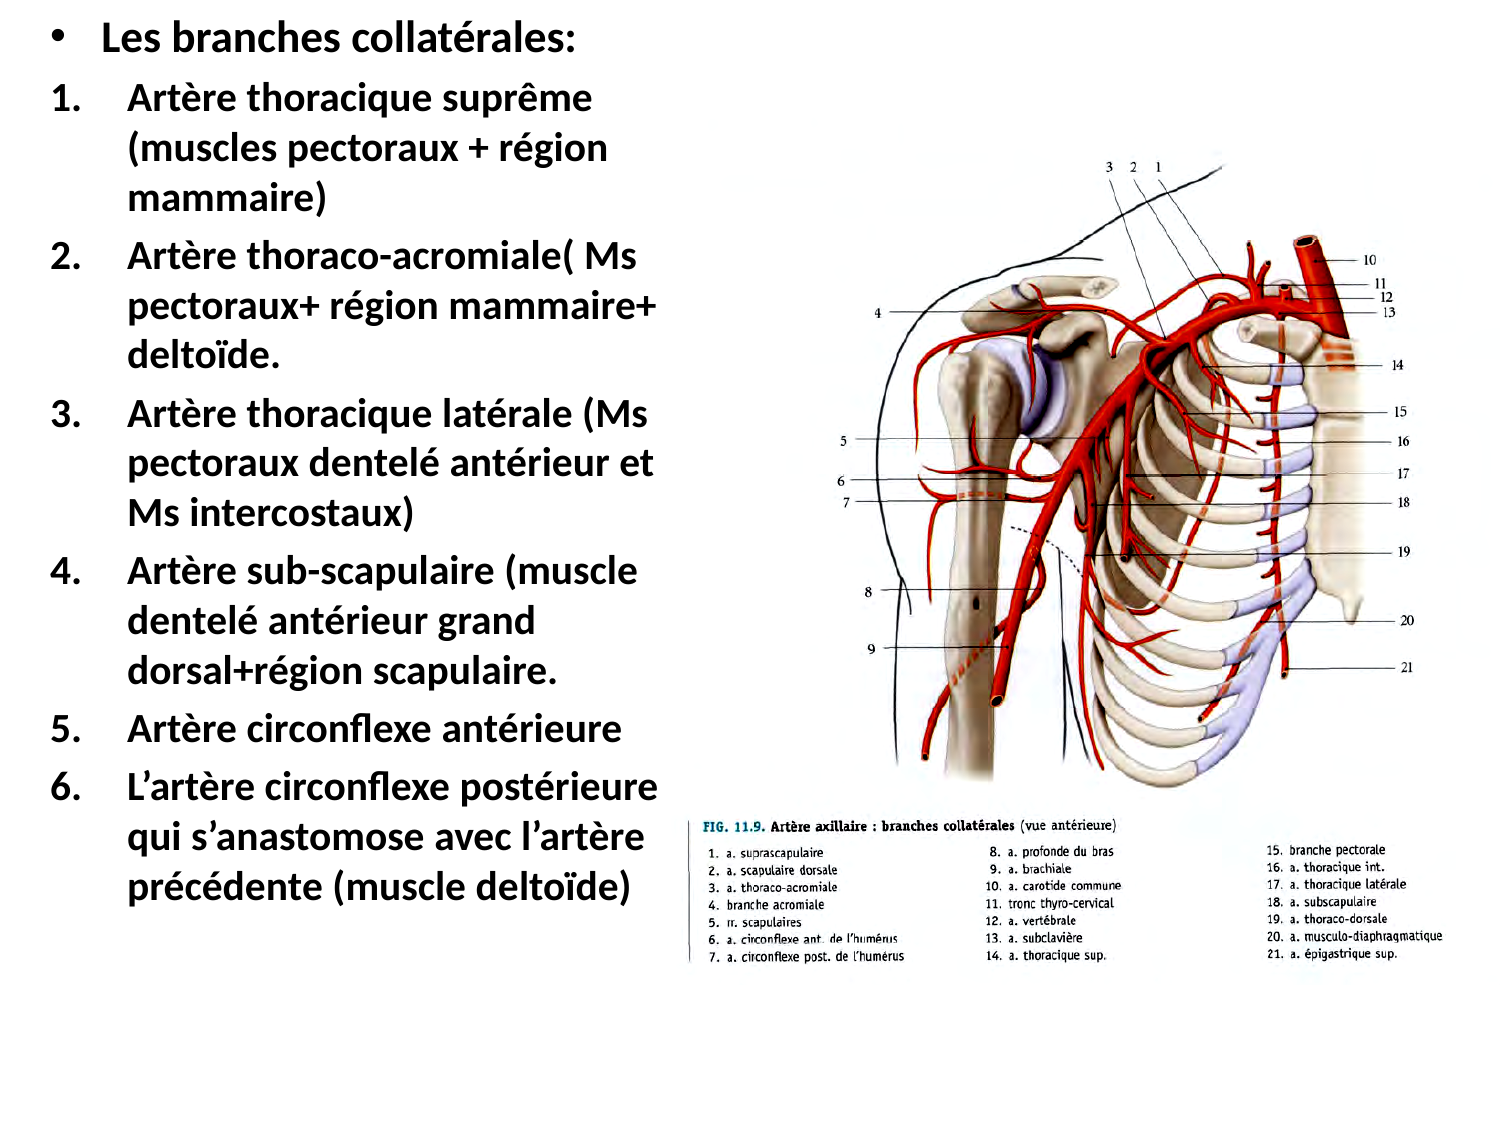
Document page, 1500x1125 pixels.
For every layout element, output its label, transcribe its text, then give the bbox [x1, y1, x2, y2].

list Les branches collatérales: Artère thoracique suprême (muscles pectoraux + région mammaire) Artère thoraco-acromiale( Ms pectoraux+ région mammaire+ deltoïde. Artère thoracique latérale (Ms pectoraux dentelé antérieur et Ms intercostaux) Artère sub-scapulaire (muscle dentelé antérieur grand dorsal+région scapulaire. Artère circonflexe antérieure L’artère circonflexe postérieure qui s’anastomose avec l’artère précédente (muscle deltoïde) [35, 0, 680, 1125]
picture [667, 116, 1500, 985]
